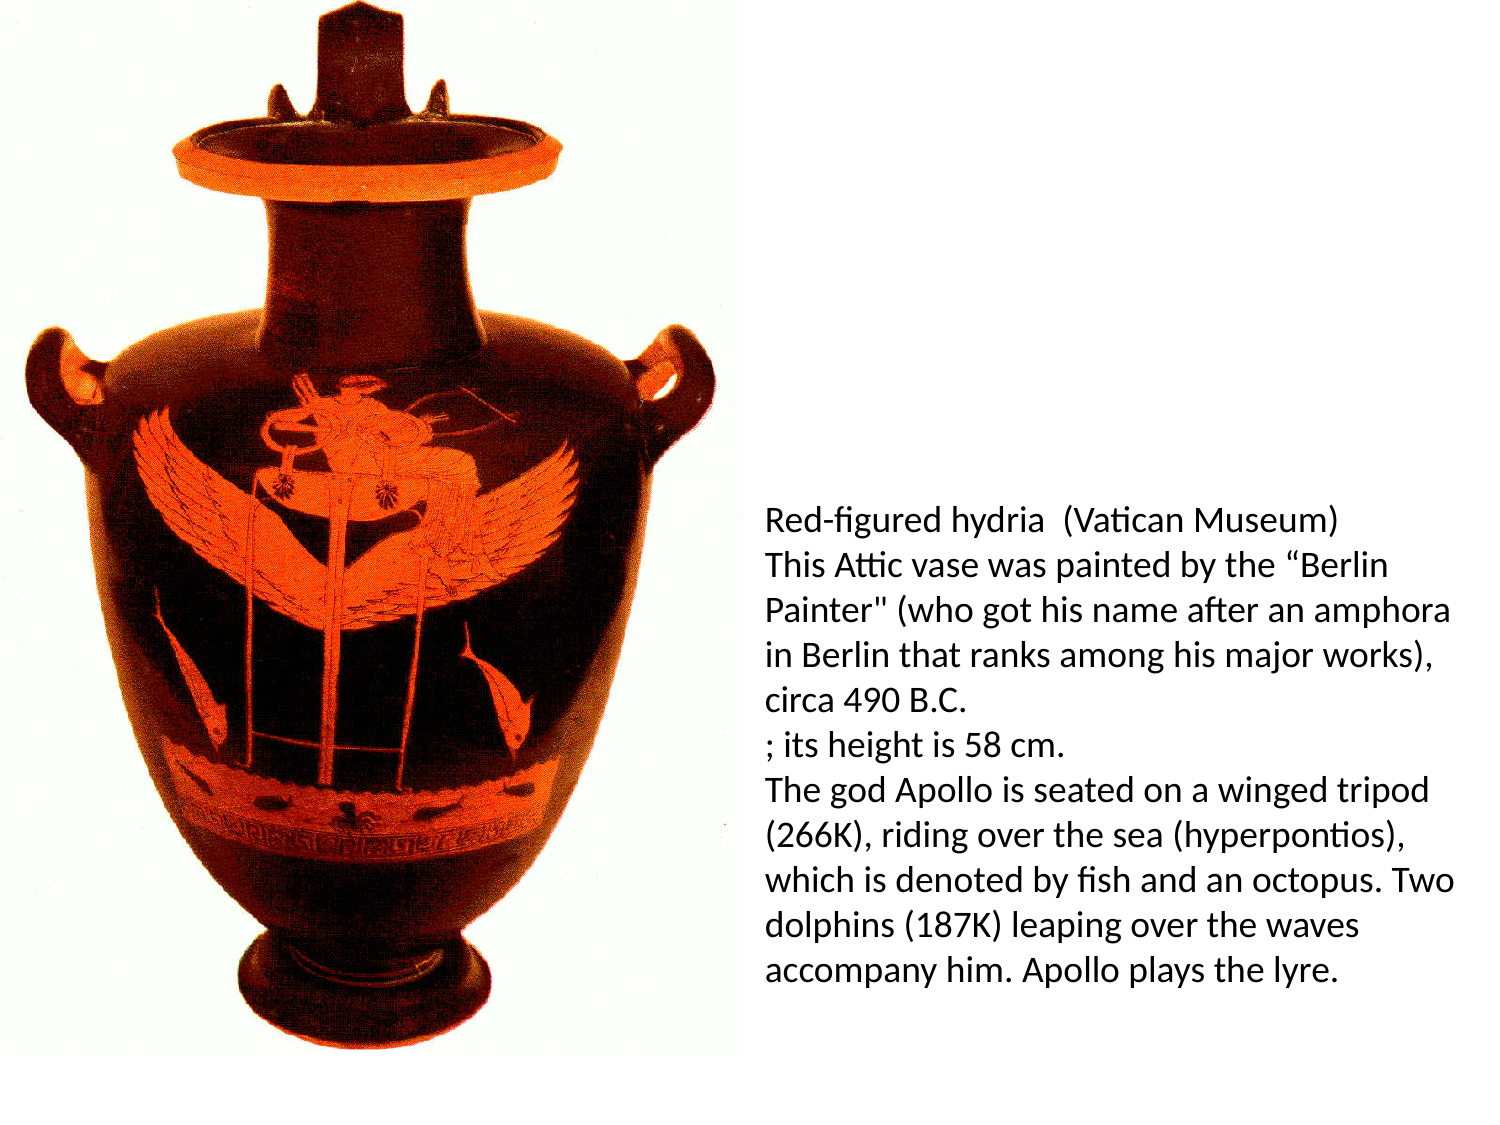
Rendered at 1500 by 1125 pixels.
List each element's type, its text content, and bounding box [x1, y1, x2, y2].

picture [0, 0, 743, 1051]
text_box Red-figured hydria (Vatican Museum) This Attic vase was painted by the “Berlin Painter" (who got his name after an amphora in Berlin that ranks among his major works), circa 490 B.C. ; its height is 58 cm. The god Apollo is seated on a winged tripod (266K), riding over the sea (hyperpontios), which is denoted by fish and an octopus. Two dolphins (187K) leaping over the waves accompany him. Apollo plays the lyre. [749, 487, 1500, 998]
